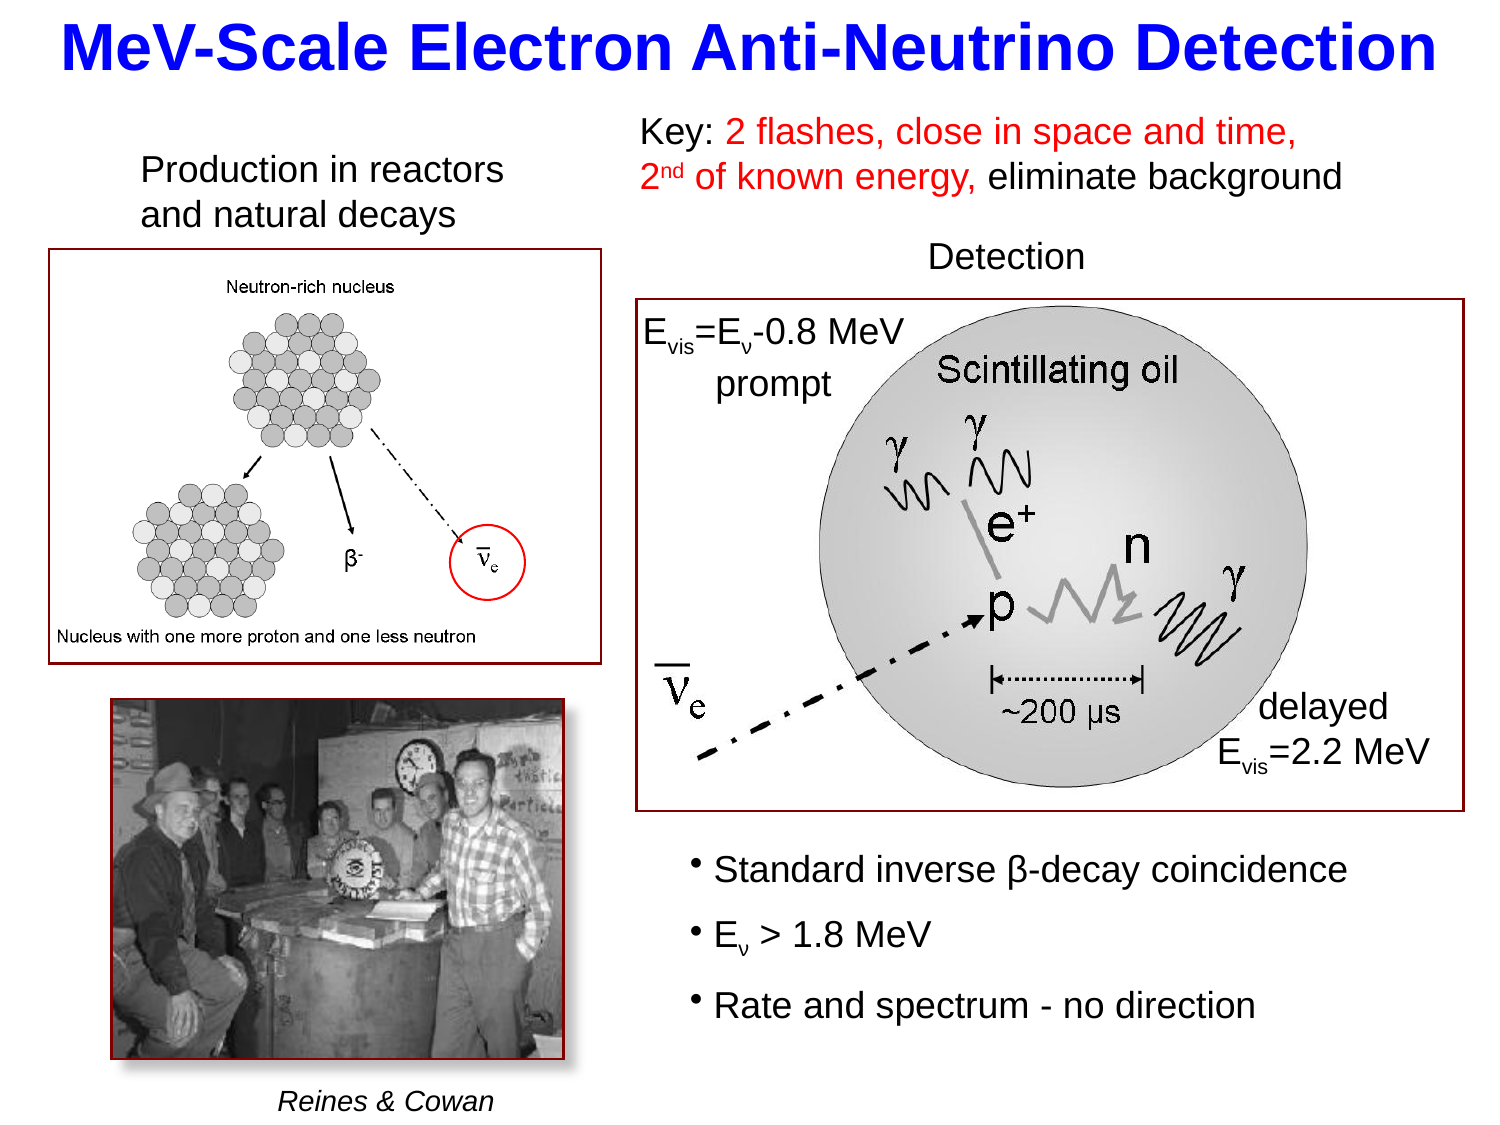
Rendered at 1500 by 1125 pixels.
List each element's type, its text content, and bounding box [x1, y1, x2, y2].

text_box Key: 2 flashes, close in space and time, 2nd of known energy, eliminate background [624, 99, 1438, 205]
picture [49, 249, 601, 663]
picture [112, 699, 563, 1059]
text_box Standard inverse β-decay coincidence Eν > 1.8 MeV Rate and spectrum - no direction [675, 837, 1450, 1034]
text_box Production in reactors and natural decays [125, 137, 520, 243]
text_box Evis=Eν-0.8 MeV prompt [627, 299, 636, 411]
text_box Reines & Cowan [262, 1074, 597, 1125]
title MeV-Scale Electron Anti-Neutrino Detection [0, 0, 1500, 88]
text_box Detection [912, 224, 1101, 285]
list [637, 299, 1463, 811]
